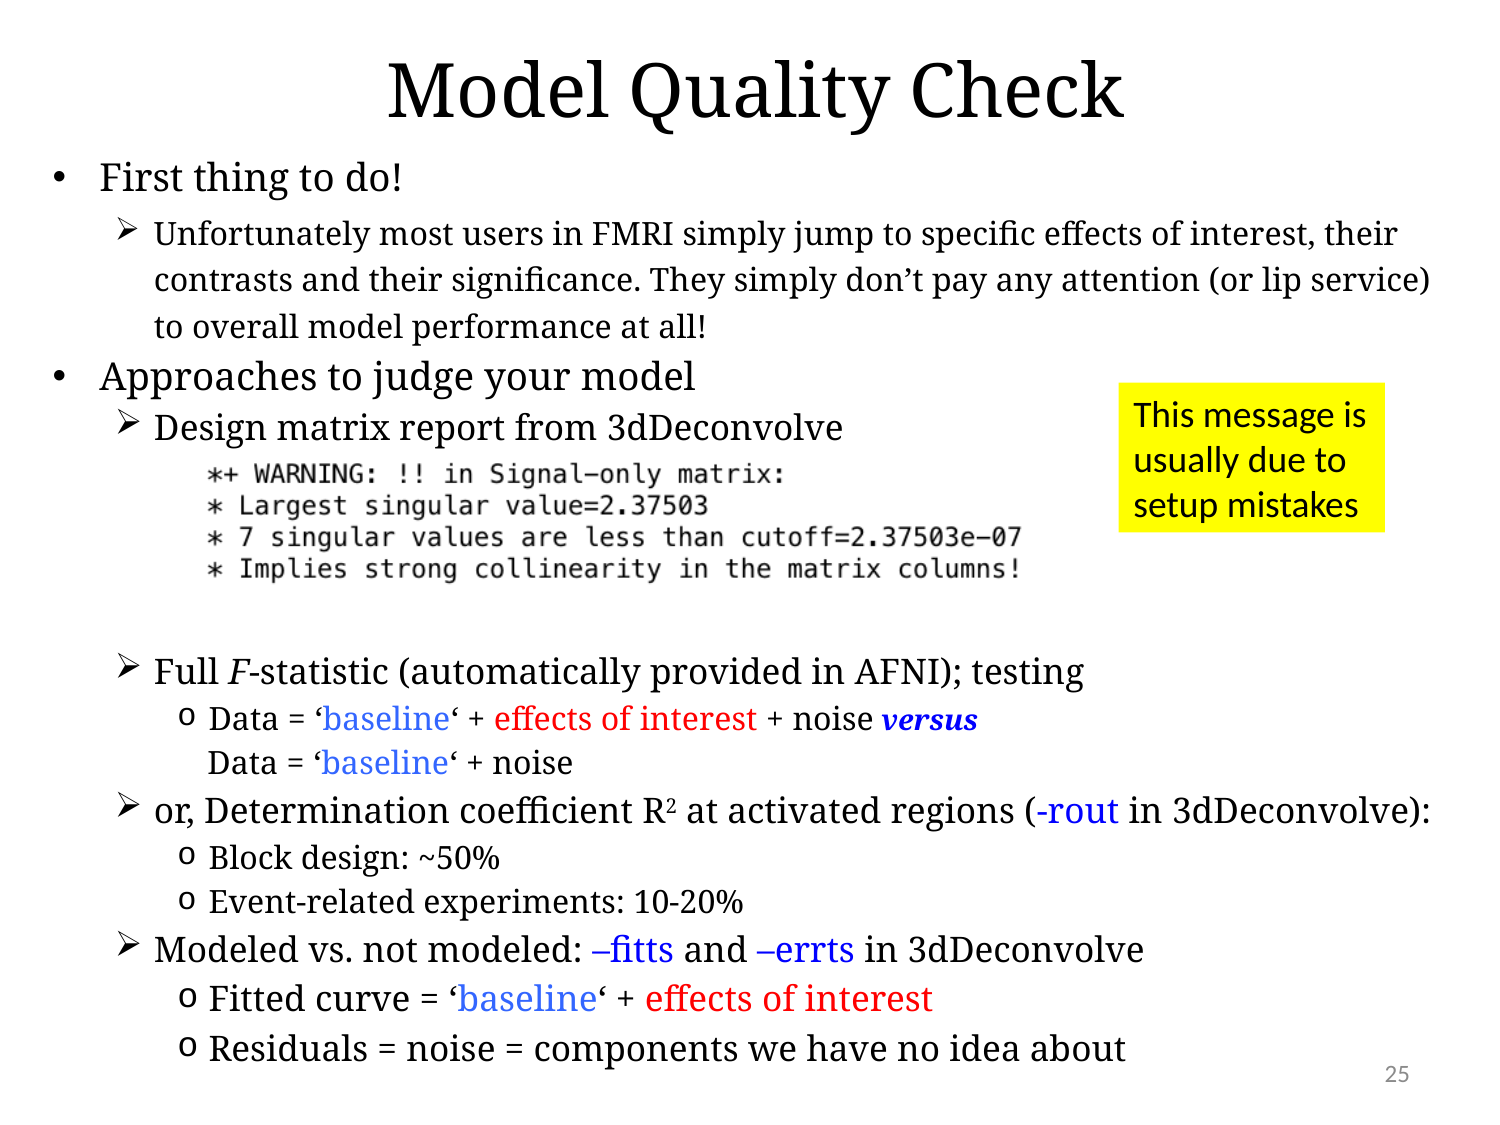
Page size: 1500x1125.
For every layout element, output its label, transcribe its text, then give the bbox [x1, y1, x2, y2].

title Model Quality Check [12, 24, 1500, 150]
list First thing to do! Unfortunately most users in FMRI simply jump to specific effects of interest, their contrasts and their significance. They simply don’t pay any attention (or lip service) to overall model performance at all! Approaches to judge your model Design matrix report from 3dDeconvolve Full F-statistic (automatically provided in AFNI); testing Data = ‘baseline‘ + effects of interest + noise versus Data = ‘baseline‘ + noise or, Determination coefficient R2 at activated regions (-rout in 3dDeconvolve): Block design: ~50% Event-related experiments: 10-20% Modeled vs. not modeled: –fitts and –errts in 3dDeconvolve Fitted curve = ‘baseline‘ + effects of interest Residuals = noise = components we have no idea about [37, 145, 1463, 1101]
text_box This message is usually due to setup mistakes [1118, 382, 1385, 533]
picture [205, 462, 1024, 587]
slide_number 25 [1074, 1042, 1425, 1103]
